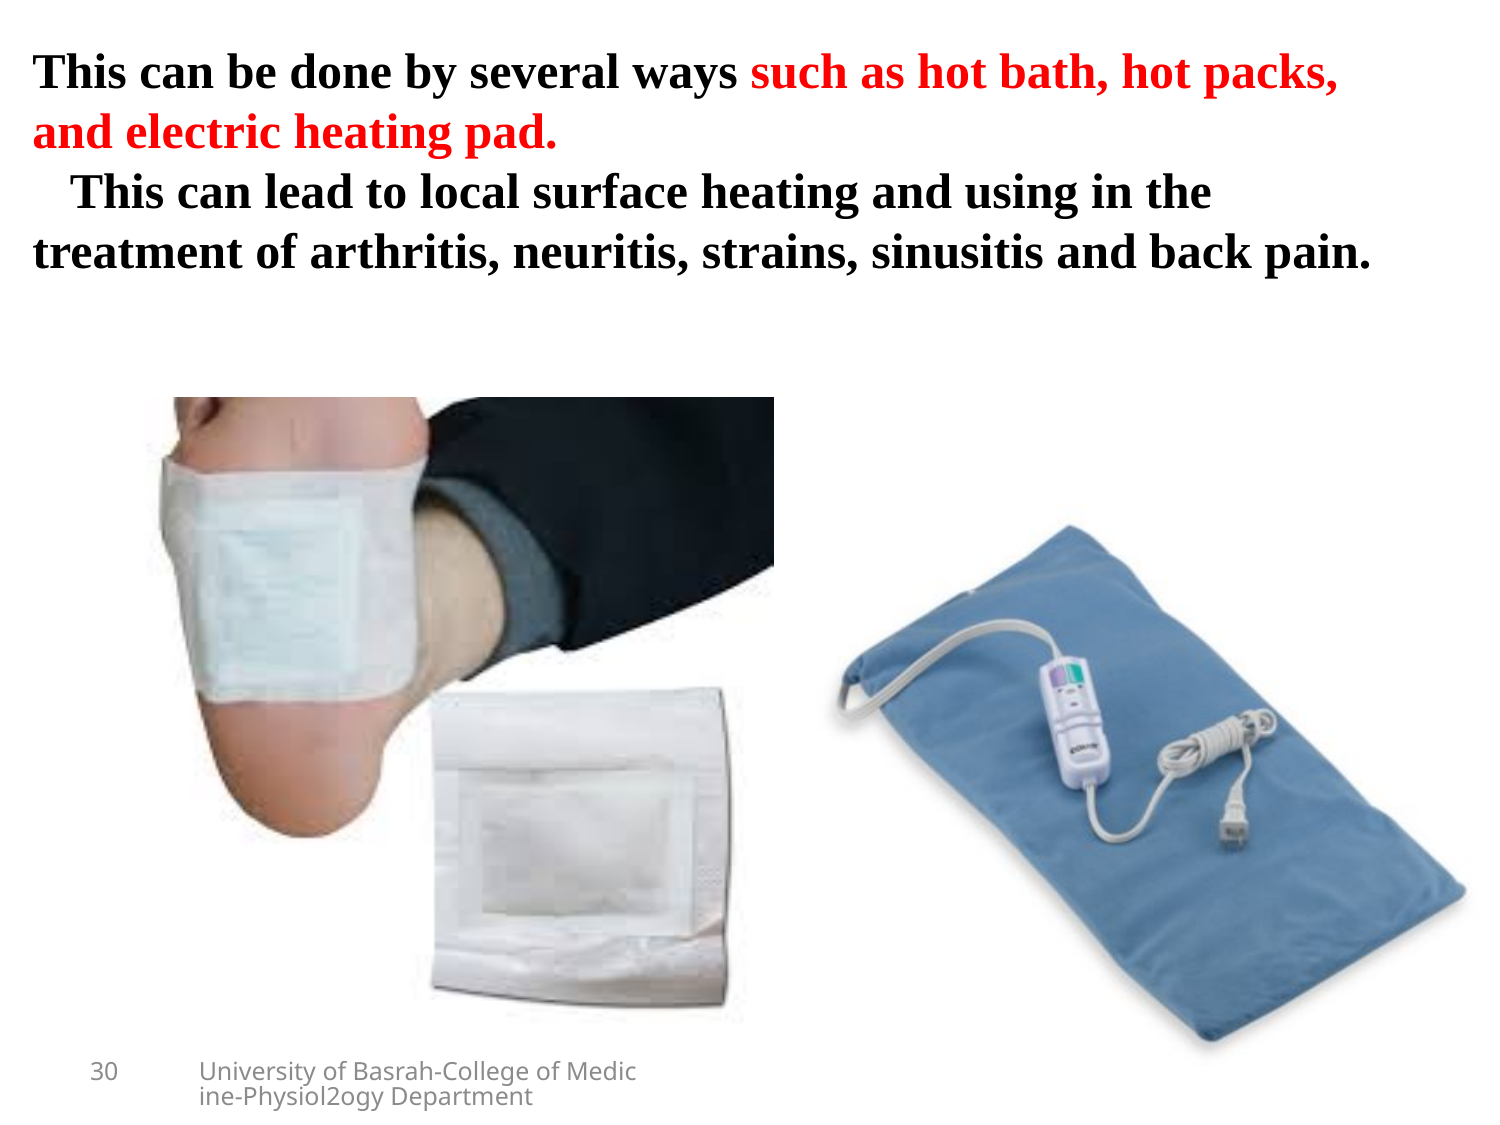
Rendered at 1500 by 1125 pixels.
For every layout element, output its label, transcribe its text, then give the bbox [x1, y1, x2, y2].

picture [808, 480, 1500, 1107]
slide_number 30 [75, 1042, 425, 1103]
text_box This can be done by several ways such as hot bath, hot packs, and electric heating pad. This can lead to local surface heating and using in the treatment of arthritis, neuritis, strains, sinusitis and back pain. [17, 30, 1400, 286]
picture [100, 396, 774, 1026]
footer University of Basrah-College of Medicine-Physiol2ogy Department [512, 1042, 803, 1103]
